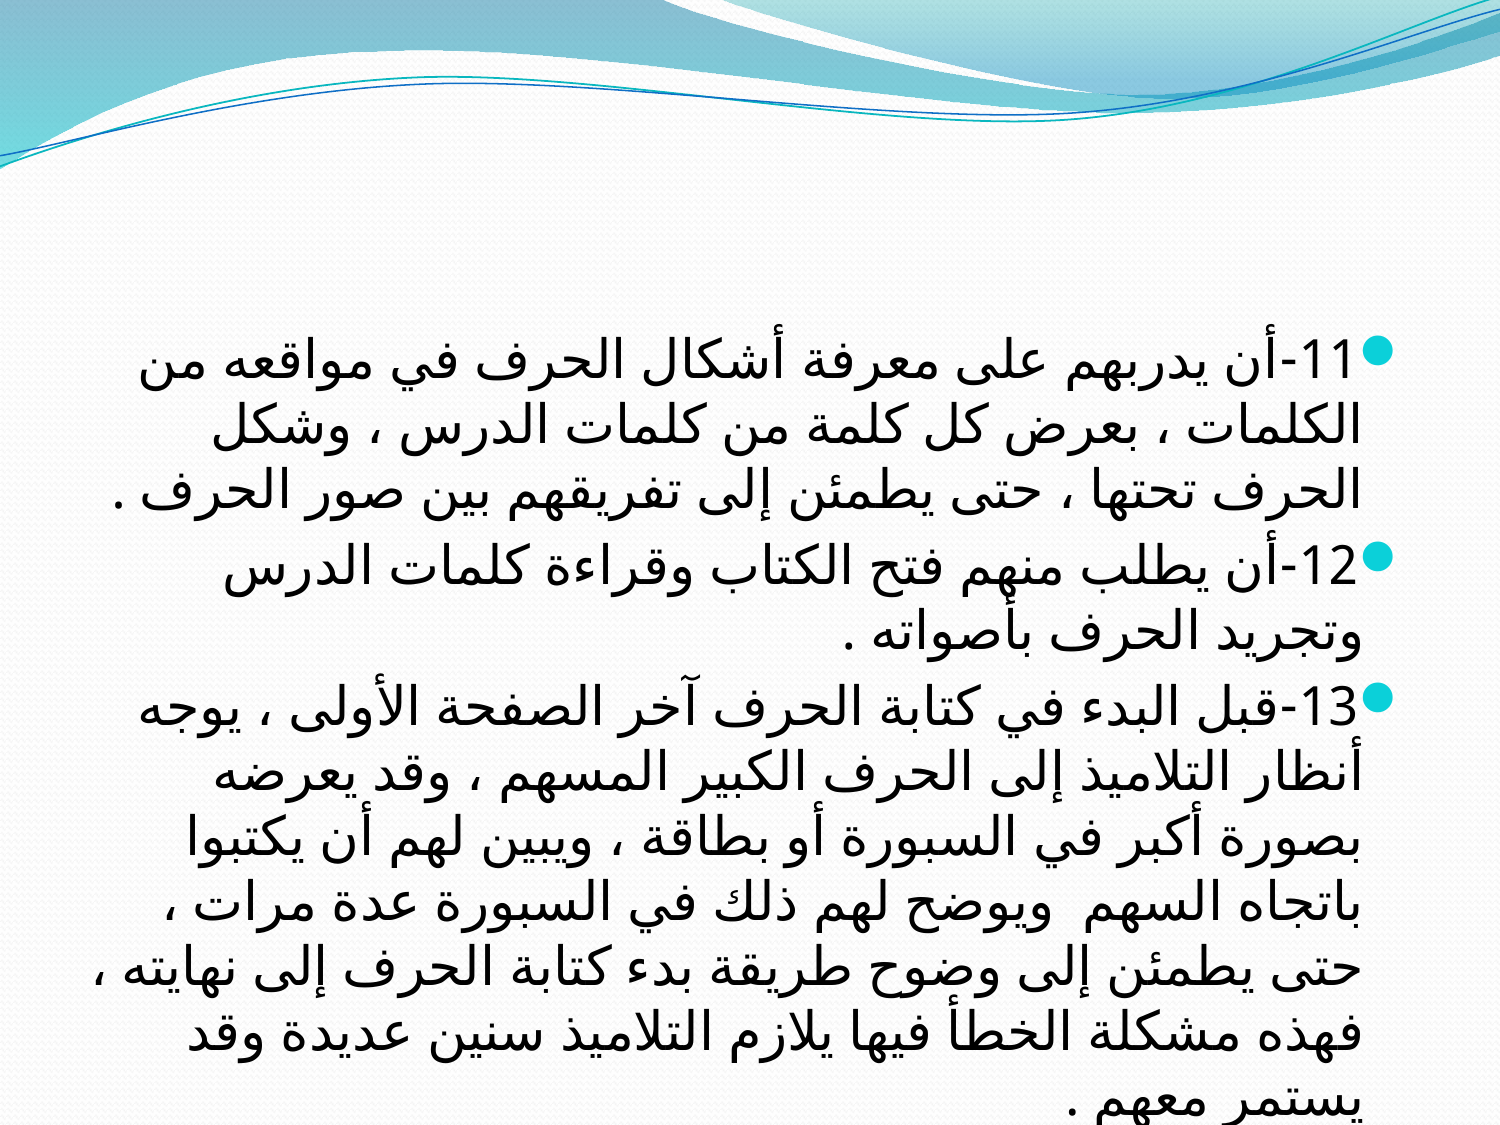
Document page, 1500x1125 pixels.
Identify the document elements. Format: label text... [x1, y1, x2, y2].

list 11-أن يدربهم على معرفة أشكال الحرف في مواقعه من الكلمات ، بعرض كل كلمة من كلمات الدرس ، وشكل الحرف تحتها ، حتى يطمئن إلى تفريقهم بين صور الحرف . 12-أن يطلب منهم فتح الكتاب وقراءة كلمات الدرس وتجريد الحرف بأصواته . 13-قبل البدء في كتابة الحرف آخر الصفحة الأولى ، يوجه أنظار التلاميذ إلى الحرف الكبير المسهم ، وقد يعرضه بصورة أكبر في السبورة أو بطاقة ، ويبين لهم أن يكتبوا باتجاه السهم ويوضح لهم ذلك في السبورة عدة مرات ، حتى يطمئن إلى وضوح طريقة بدء كتابة الحرف إلى نهايته ، فهذه مشكلة الخطأ فيها يلازم التلاميذ سنين عديدة وقد يستمر معهم . [75, 317, 1425, 1038]
